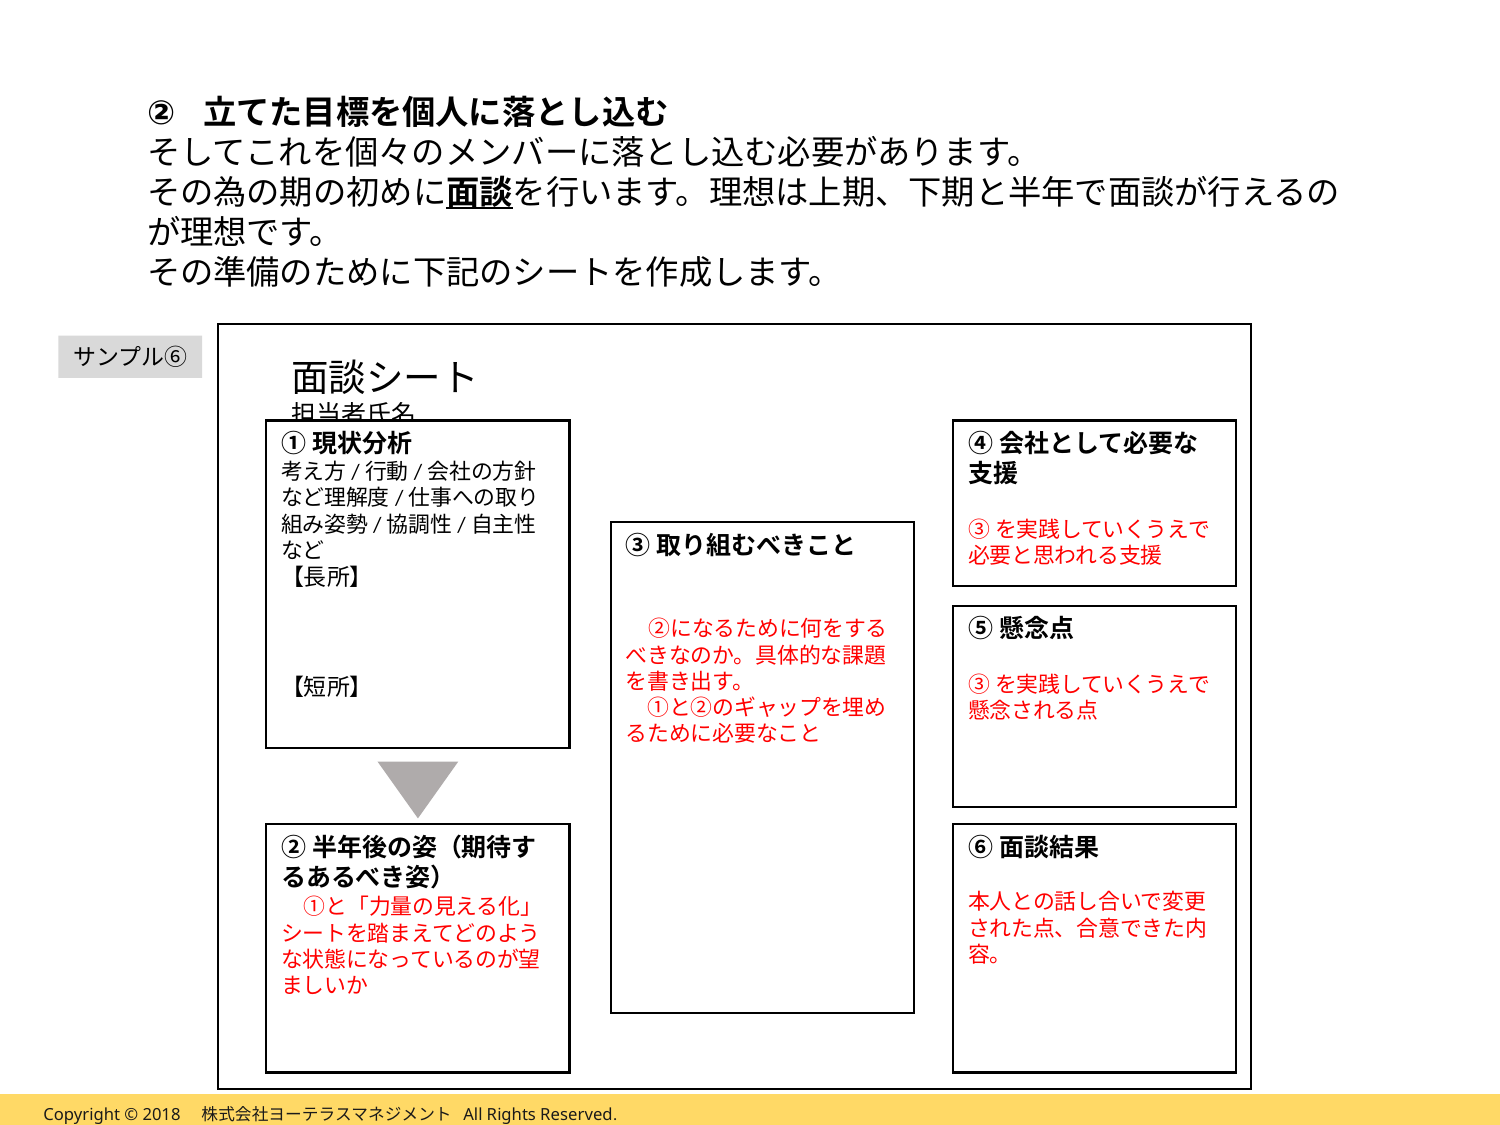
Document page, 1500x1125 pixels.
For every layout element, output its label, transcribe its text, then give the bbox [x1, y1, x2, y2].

text_box サンプル⑥ [58, 335, 203, 378]
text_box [218, 324, 1251, 1089]
text_box 立てた目標を個人に落とし込む そしてこれを個々のメンバーに落とし込む必要があります。 その為の期の初めに面談を行います。理想は上期、下期と半年で面談が行えるのが理想です。 その準備のために下記のシートを作成します。 [132, 83, 1364, 299]
